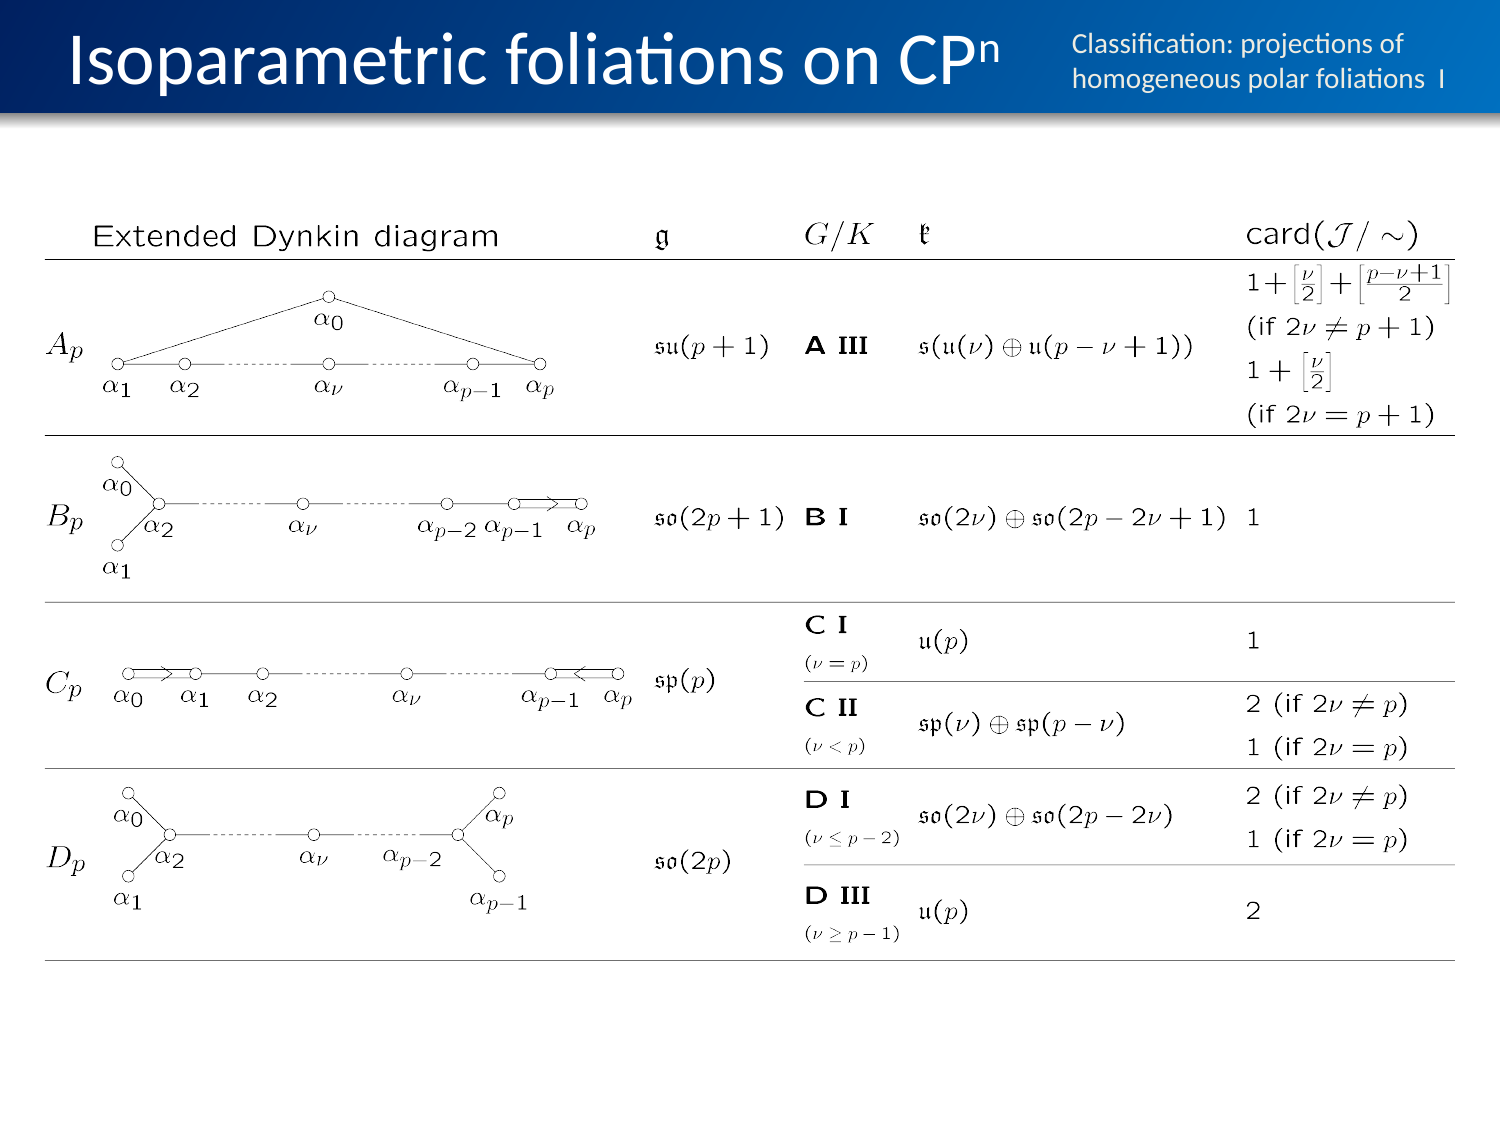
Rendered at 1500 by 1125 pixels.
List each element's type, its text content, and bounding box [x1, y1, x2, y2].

text_box Isoparametric foliations on CPn [53, 2, 1353, 107]
text_box [0, 111, 1500, 130]
text_box [0, 0, 1500, 111]
picture [44, 219, 1456, 961]
text_box Classification: projections of homogeneous polar foliations I [1057, 16, 1471, 102]
